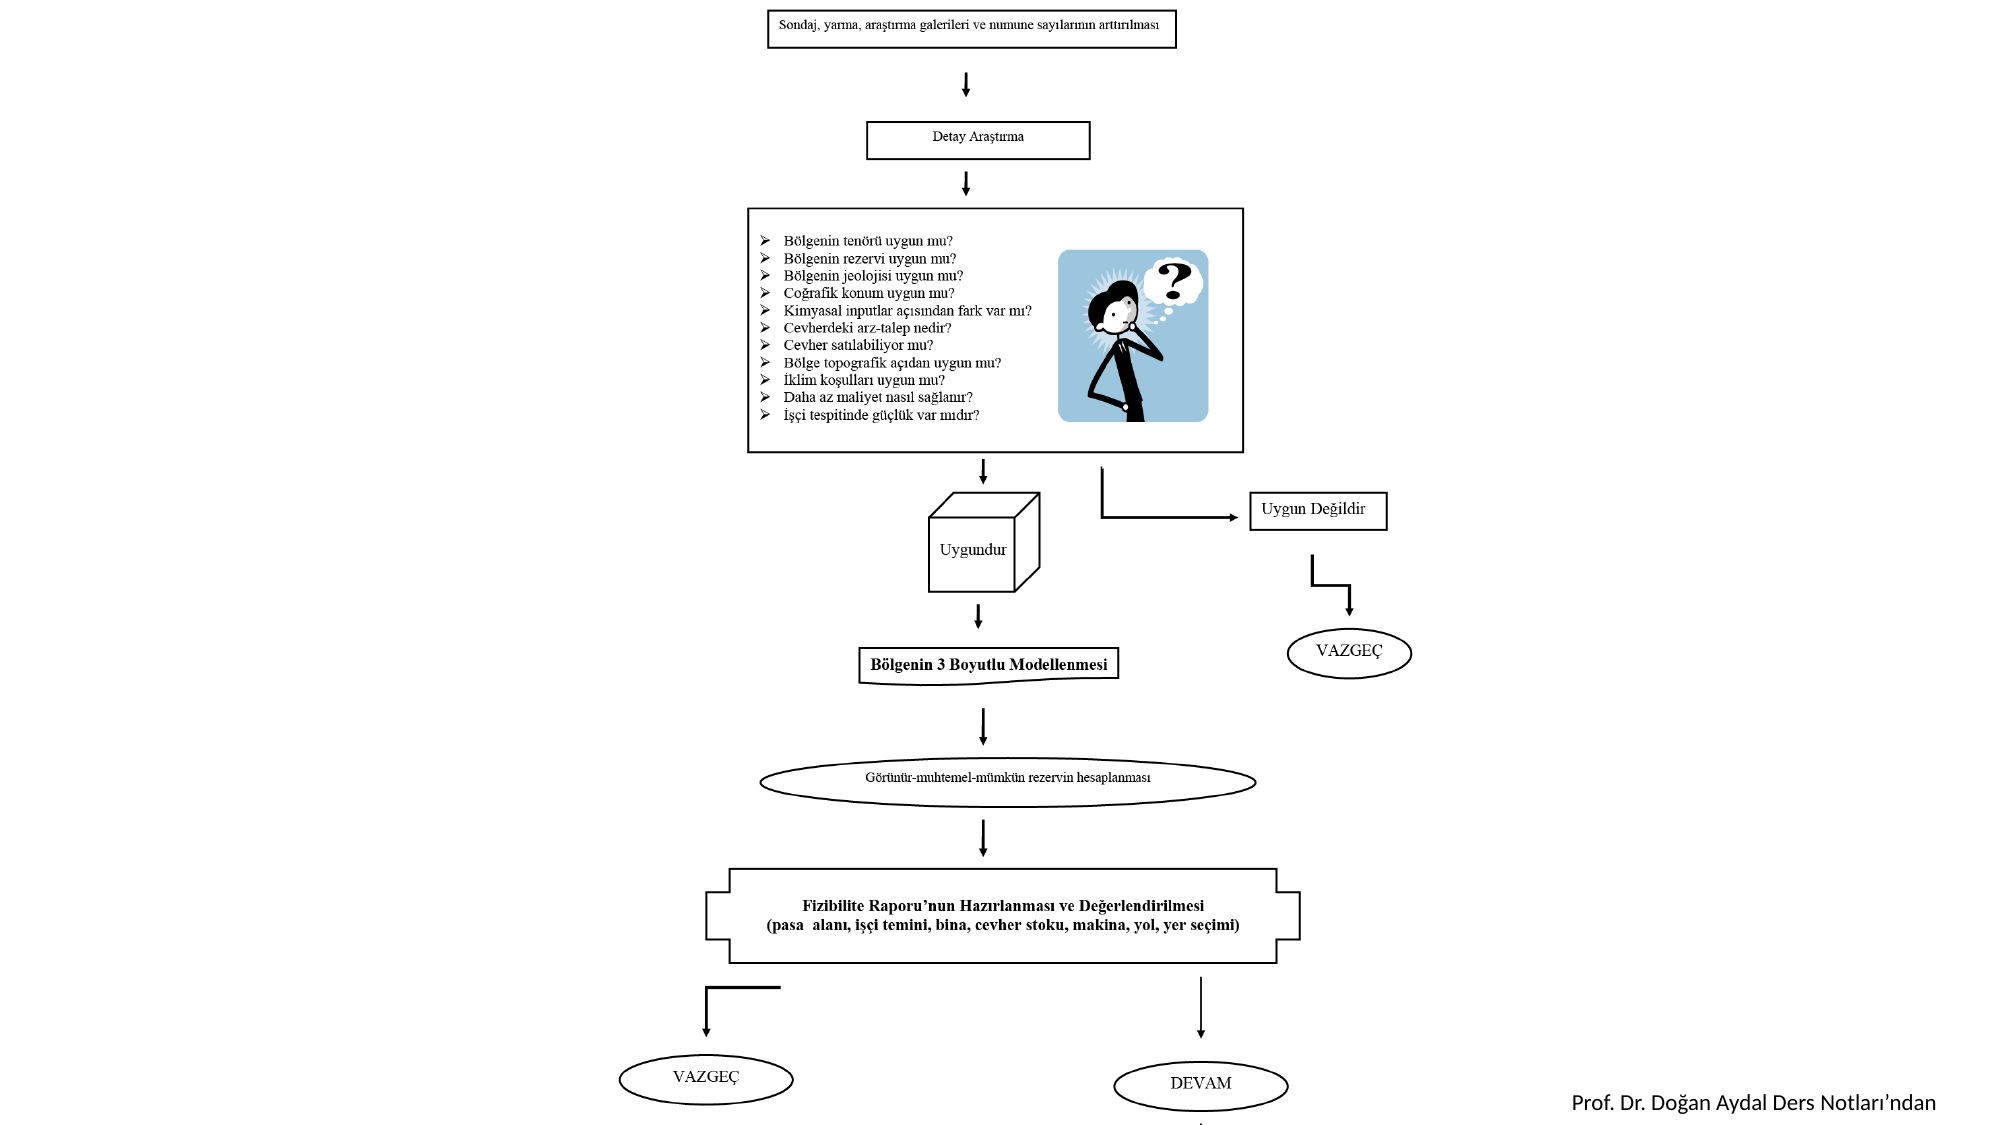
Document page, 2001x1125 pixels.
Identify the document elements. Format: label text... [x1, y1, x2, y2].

text_box Prof. Dr. Doğan Aydal Ders Notları’ndan [1588, 1080, 1953, 1123]
picture [430, 0, 1588, 1125]
